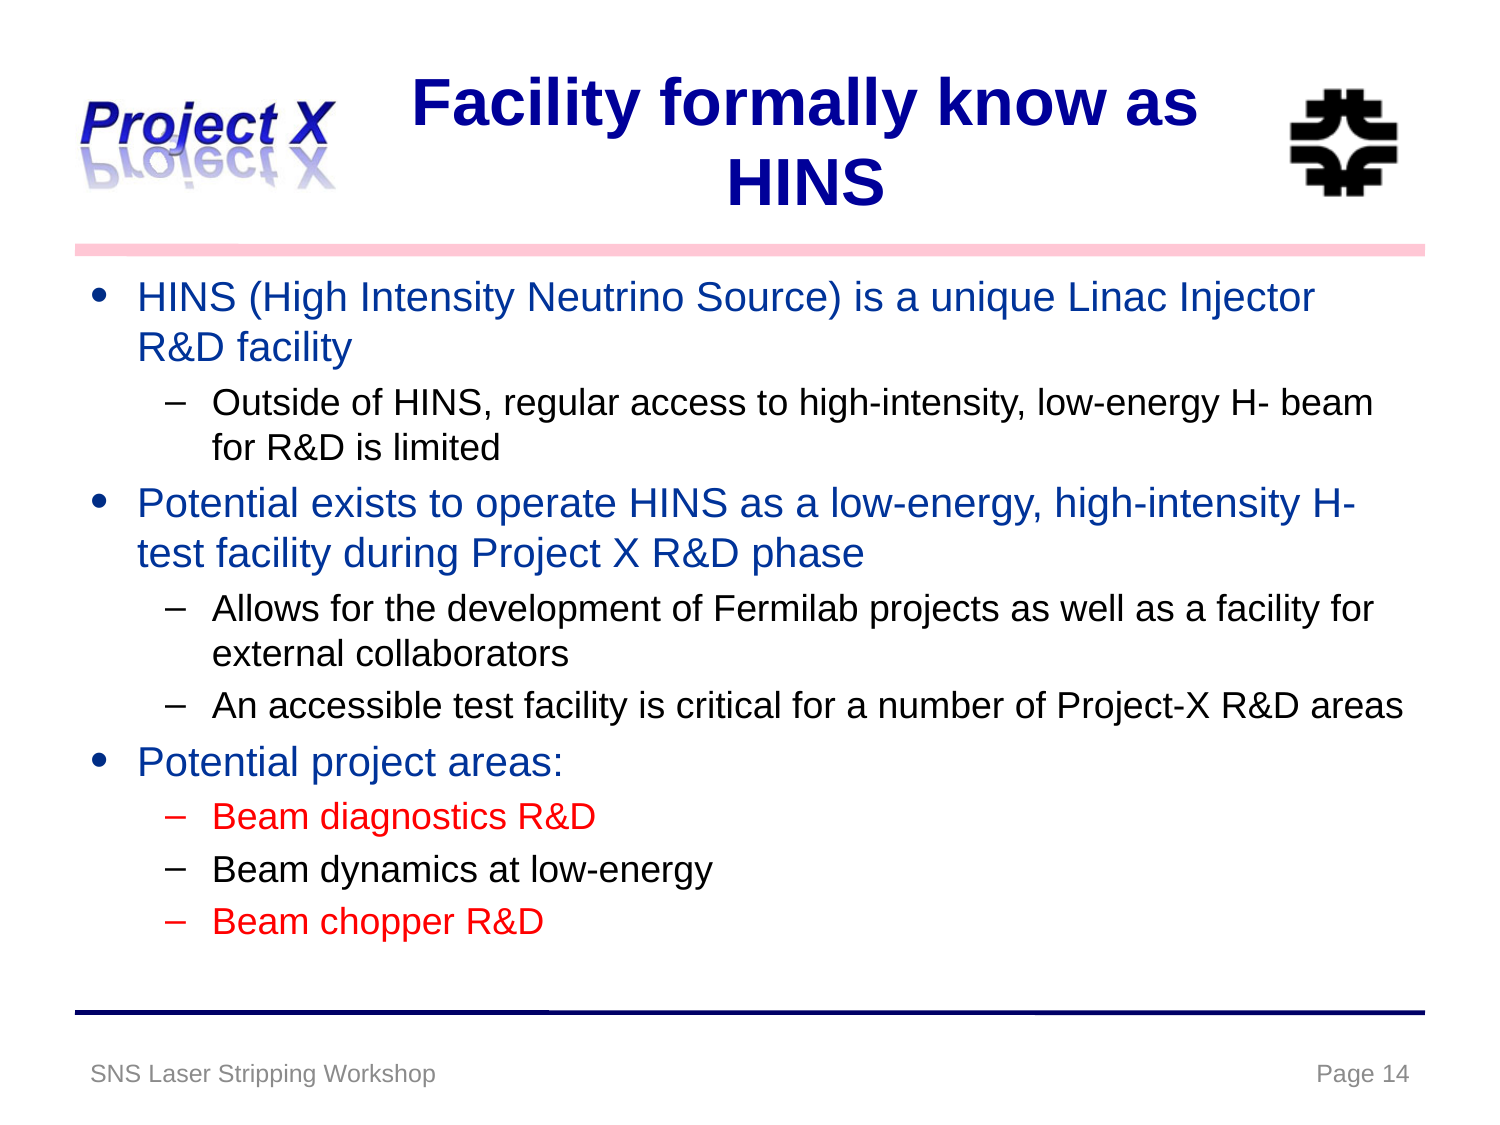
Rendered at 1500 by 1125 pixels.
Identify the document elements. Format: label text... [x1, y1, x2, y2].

slide_number Page 14 [1074, 1042, 1425, 1103]
picture [1287, 87, 1400, 200]
title Facility formally know as HINS [350, 45, 1263, 233]
picture [75, 99, 338, 194]
list HINS (High Intensity Neutrino Source) is a unique Linac Injector R&D facility Outside of HINS, regular access to high-intensity, low-energy H- beam for R&D is limited Potential exists to operate HINS as a low-energy, high-intensity H- test facility during Project X R&D phase Allows for the development of Fermilab projects as well as a facility for external collaborators An accessible test facility is critical for a number of Project-X R&D areas Potential project areas: Beam diagnostics R&D Beam dynamics at low-energy Beam chopper R&D [75, 262, 1425, 1005]
footer SNS Laser Stripping Workshop [75, 1042, 688, 1103]
